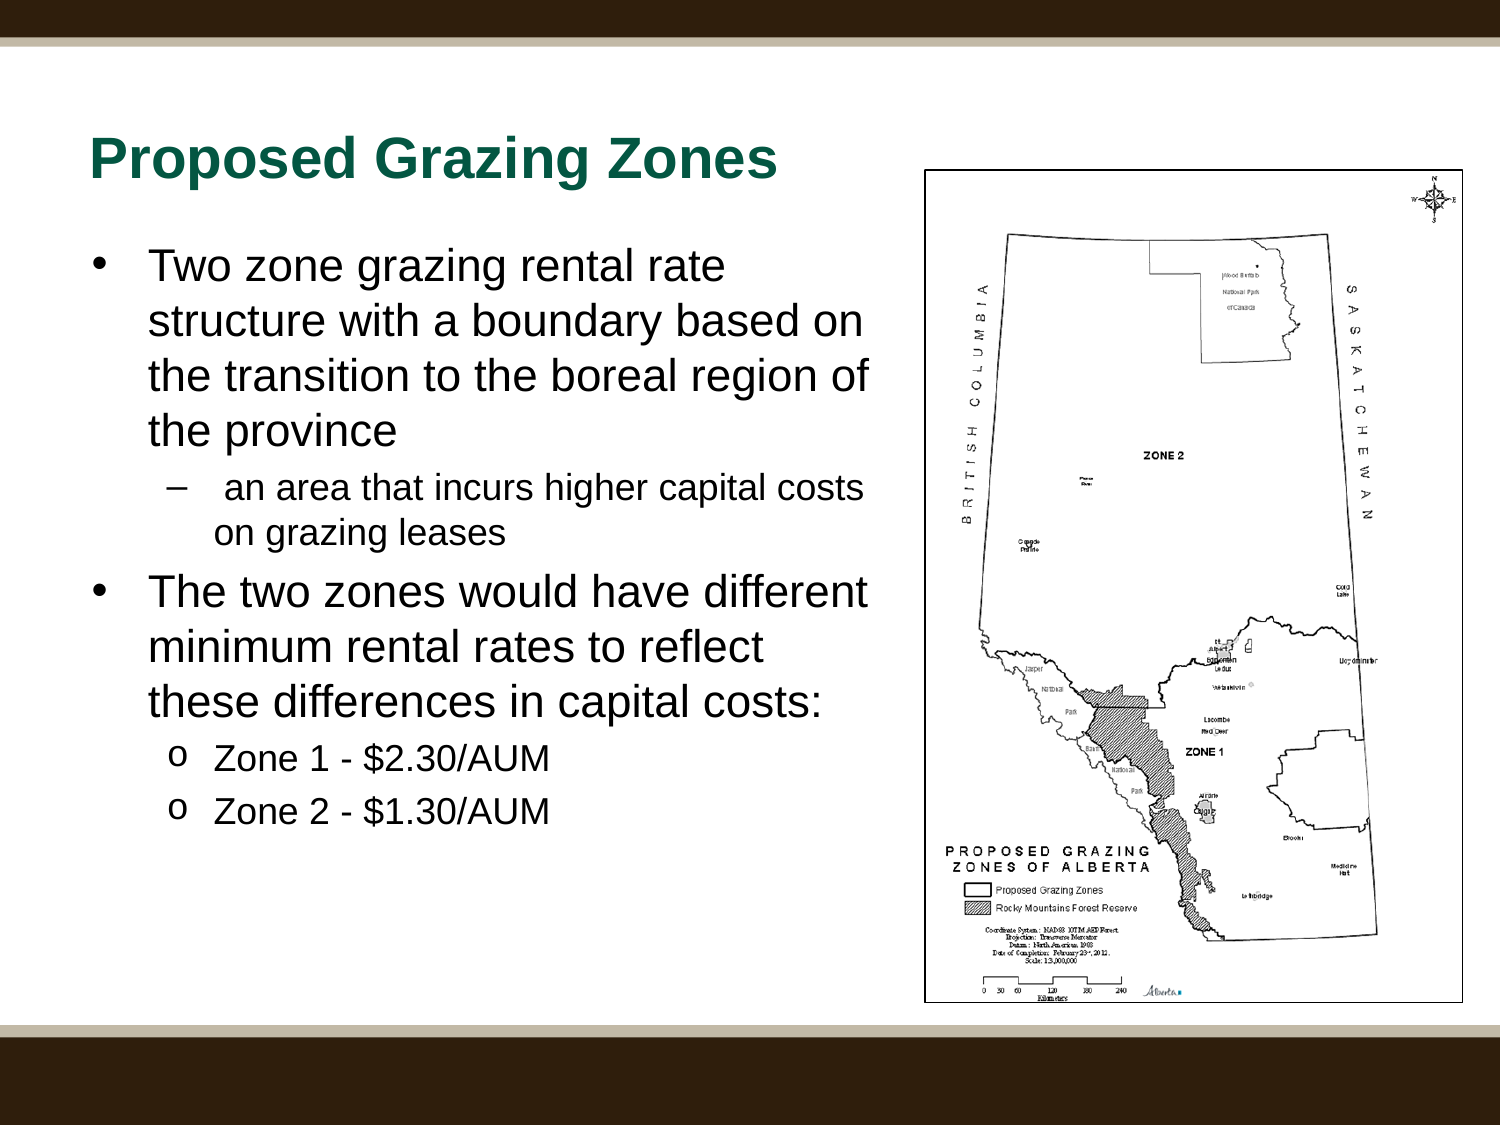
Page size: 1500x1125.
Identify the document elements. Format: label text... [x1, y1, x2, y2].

picture [924, 169, 1463, 1004]
title Proposed Grazing Zones [75, 112, 1150, 233]
list Two zone grazing rental rate structure with a boundary based on the transition to the boreal region of the province an area that incurs higher capital costs on grazing leases The two zones would have different minimum rental rates to reflect these differences in capital costs: Zone 1 - $2.30/AUM Zone 2 - $1.30/AUM [76, 227, 900, 963]
